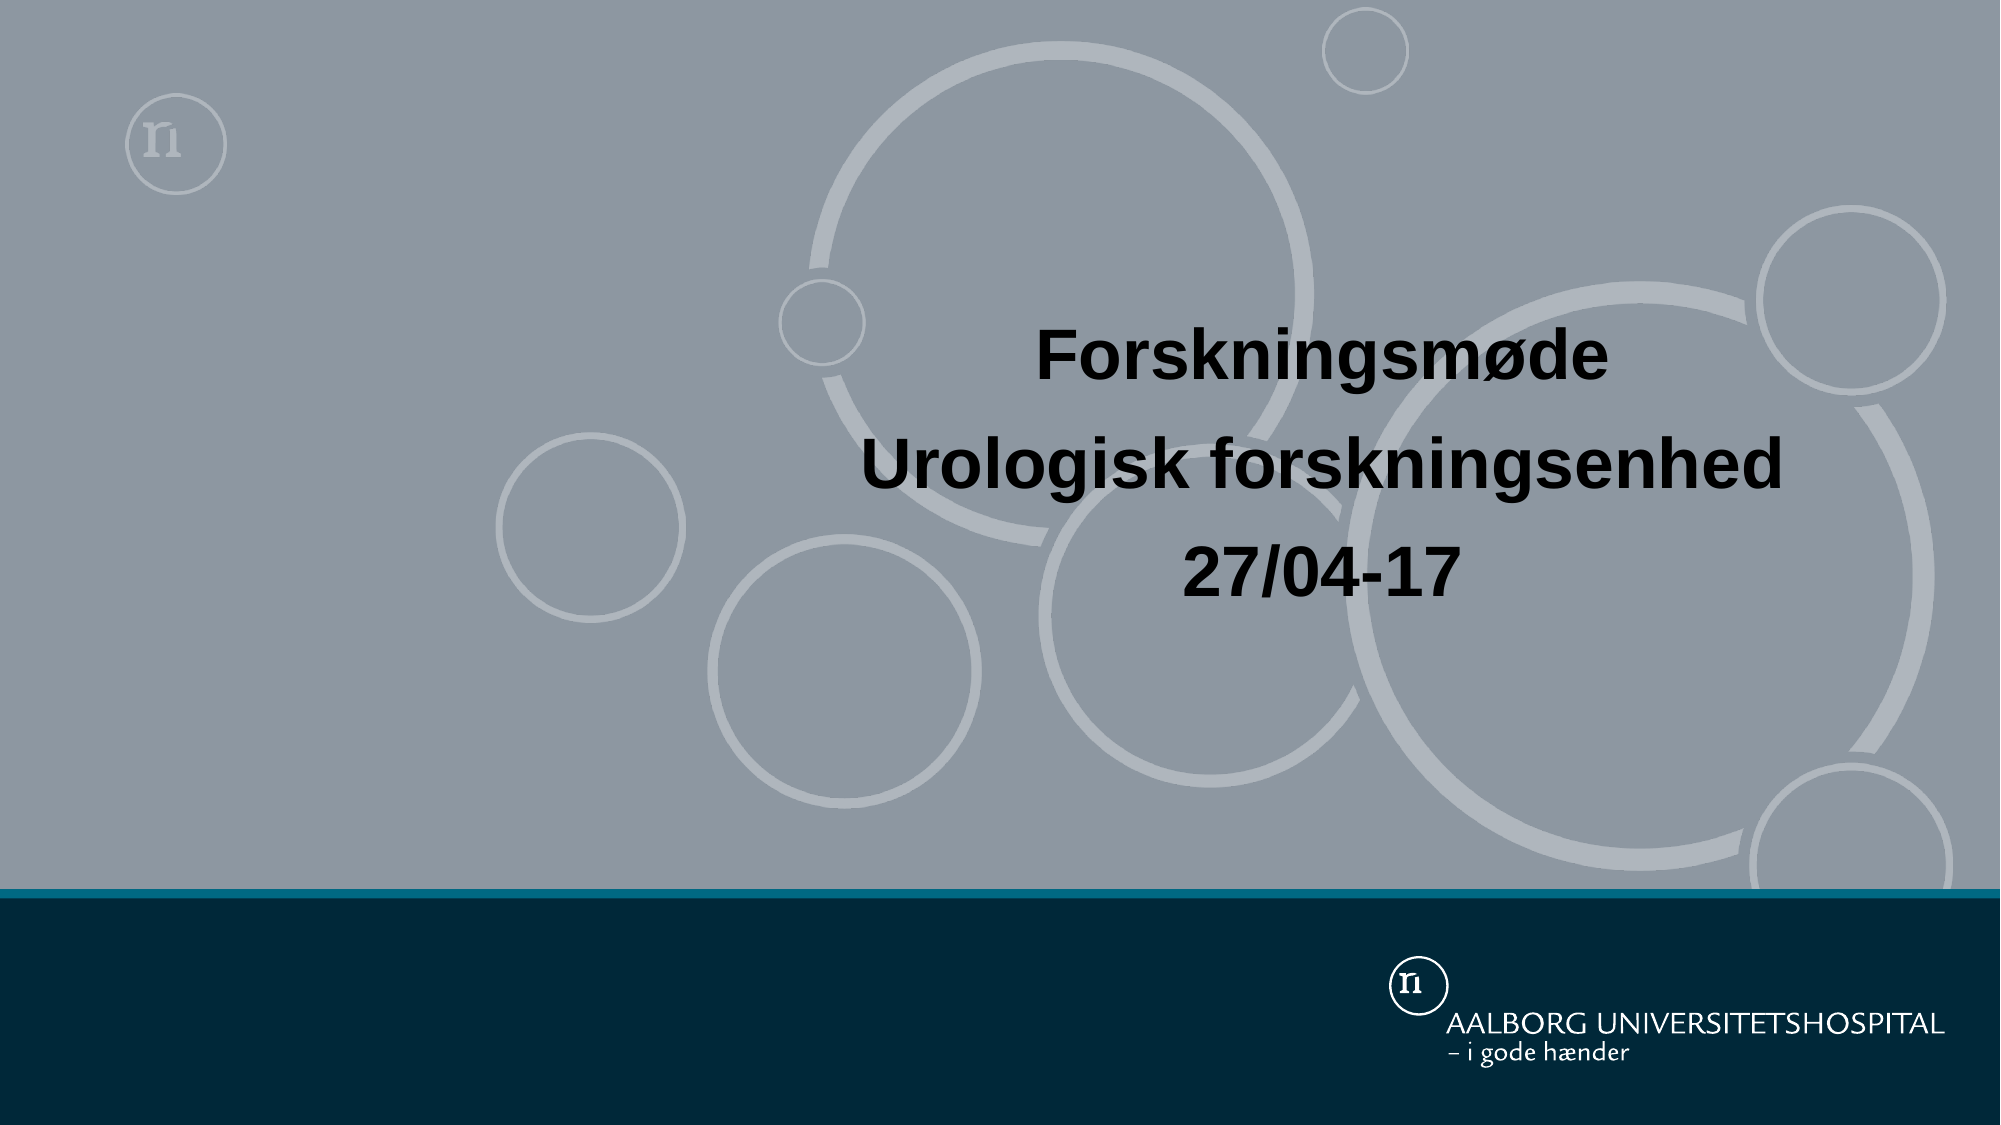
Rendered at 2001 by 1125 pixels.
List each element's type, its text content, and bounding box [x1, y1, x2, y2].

picture [495, 455, 1953, 888]
text_box [290, 213, 1664, 455]
subtitle Forskningsmøde Urologisk forskningsenhed 27/04-17 [646, 308, 2000, 687]
picture [495, 7, 1953, 308]
picture [125, 93, 227, 195]
